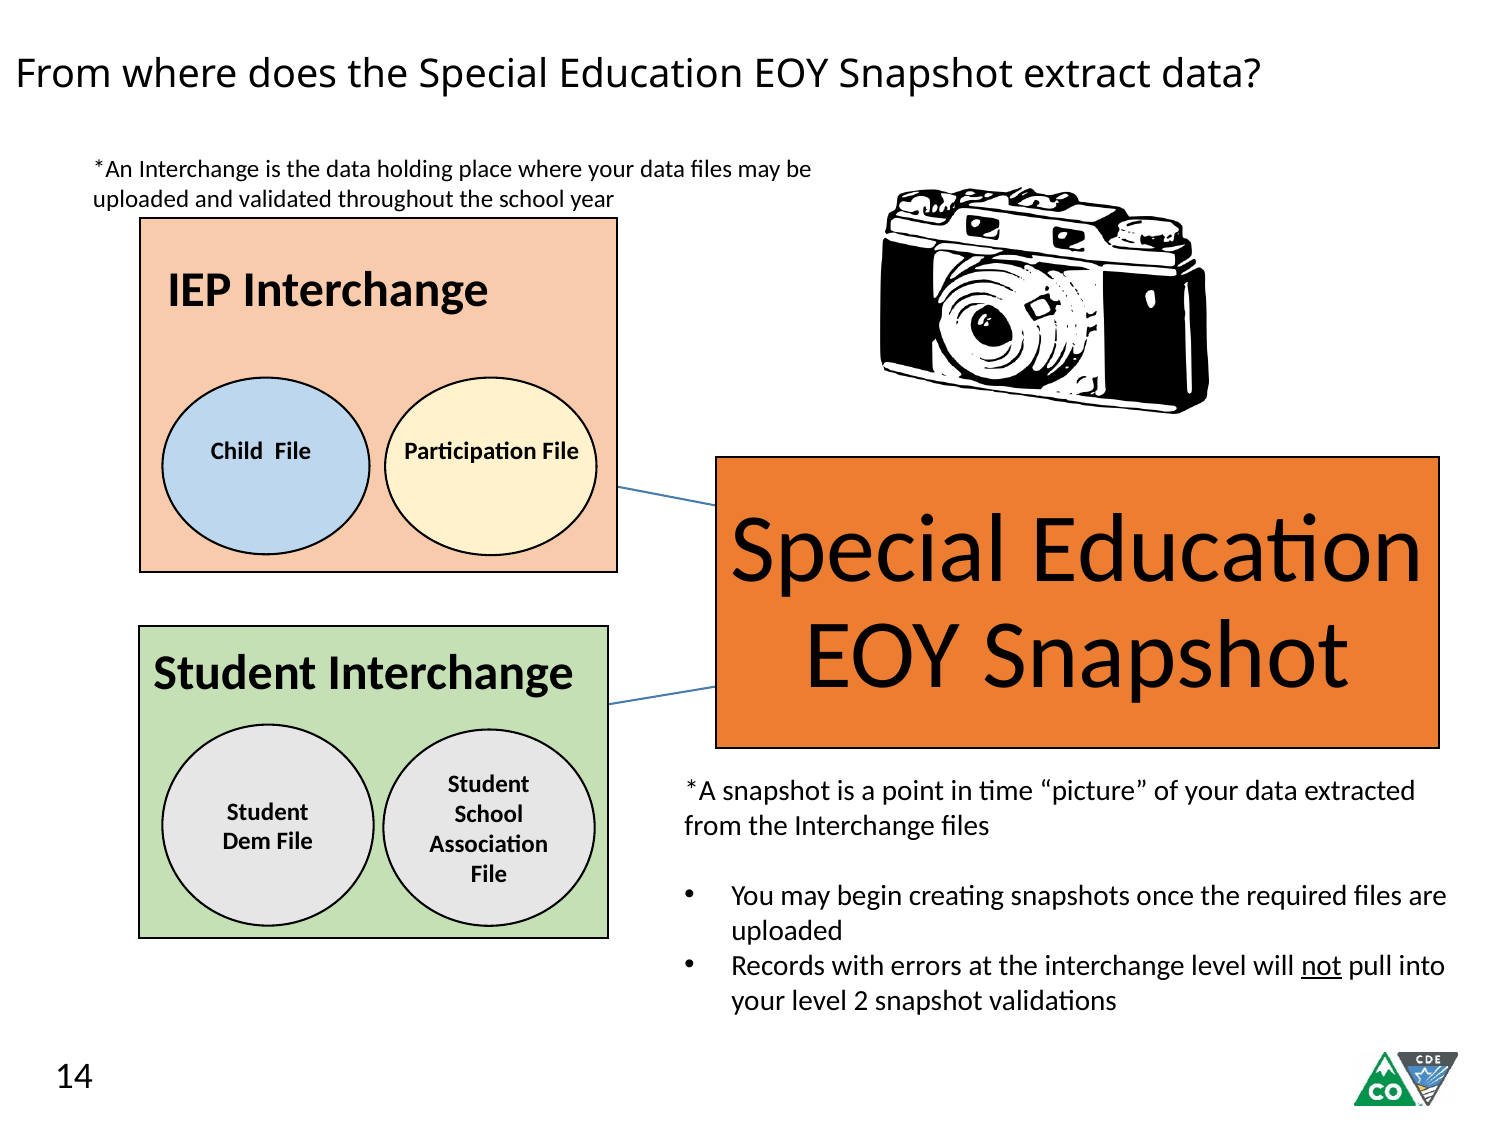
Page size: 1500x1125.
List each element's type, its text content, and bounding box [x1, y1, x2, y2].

title From where does the Special Education EOY Snapshot extract data? [0, 31, 1294, 117]
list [59, 218, 1440, 942]
picture [880, 187, 1209, 414]
text_box *An Interchange is the data holding place where your data files may be uploaded and validated throughout the school year [78, 145, 841, 218]
slide_number 14 [40, 1043, 378, 1104]
picture [1354, 1052, 1458, 1106]
text_box *A snapshot is a point in time “picture” of your data extracted from the Interchange files You may begin creating snapshots once the required files are uploaded Records with errors at the interchange level will not pull into your level 2 snapshot validations [669, 763, 1479, 1024]
